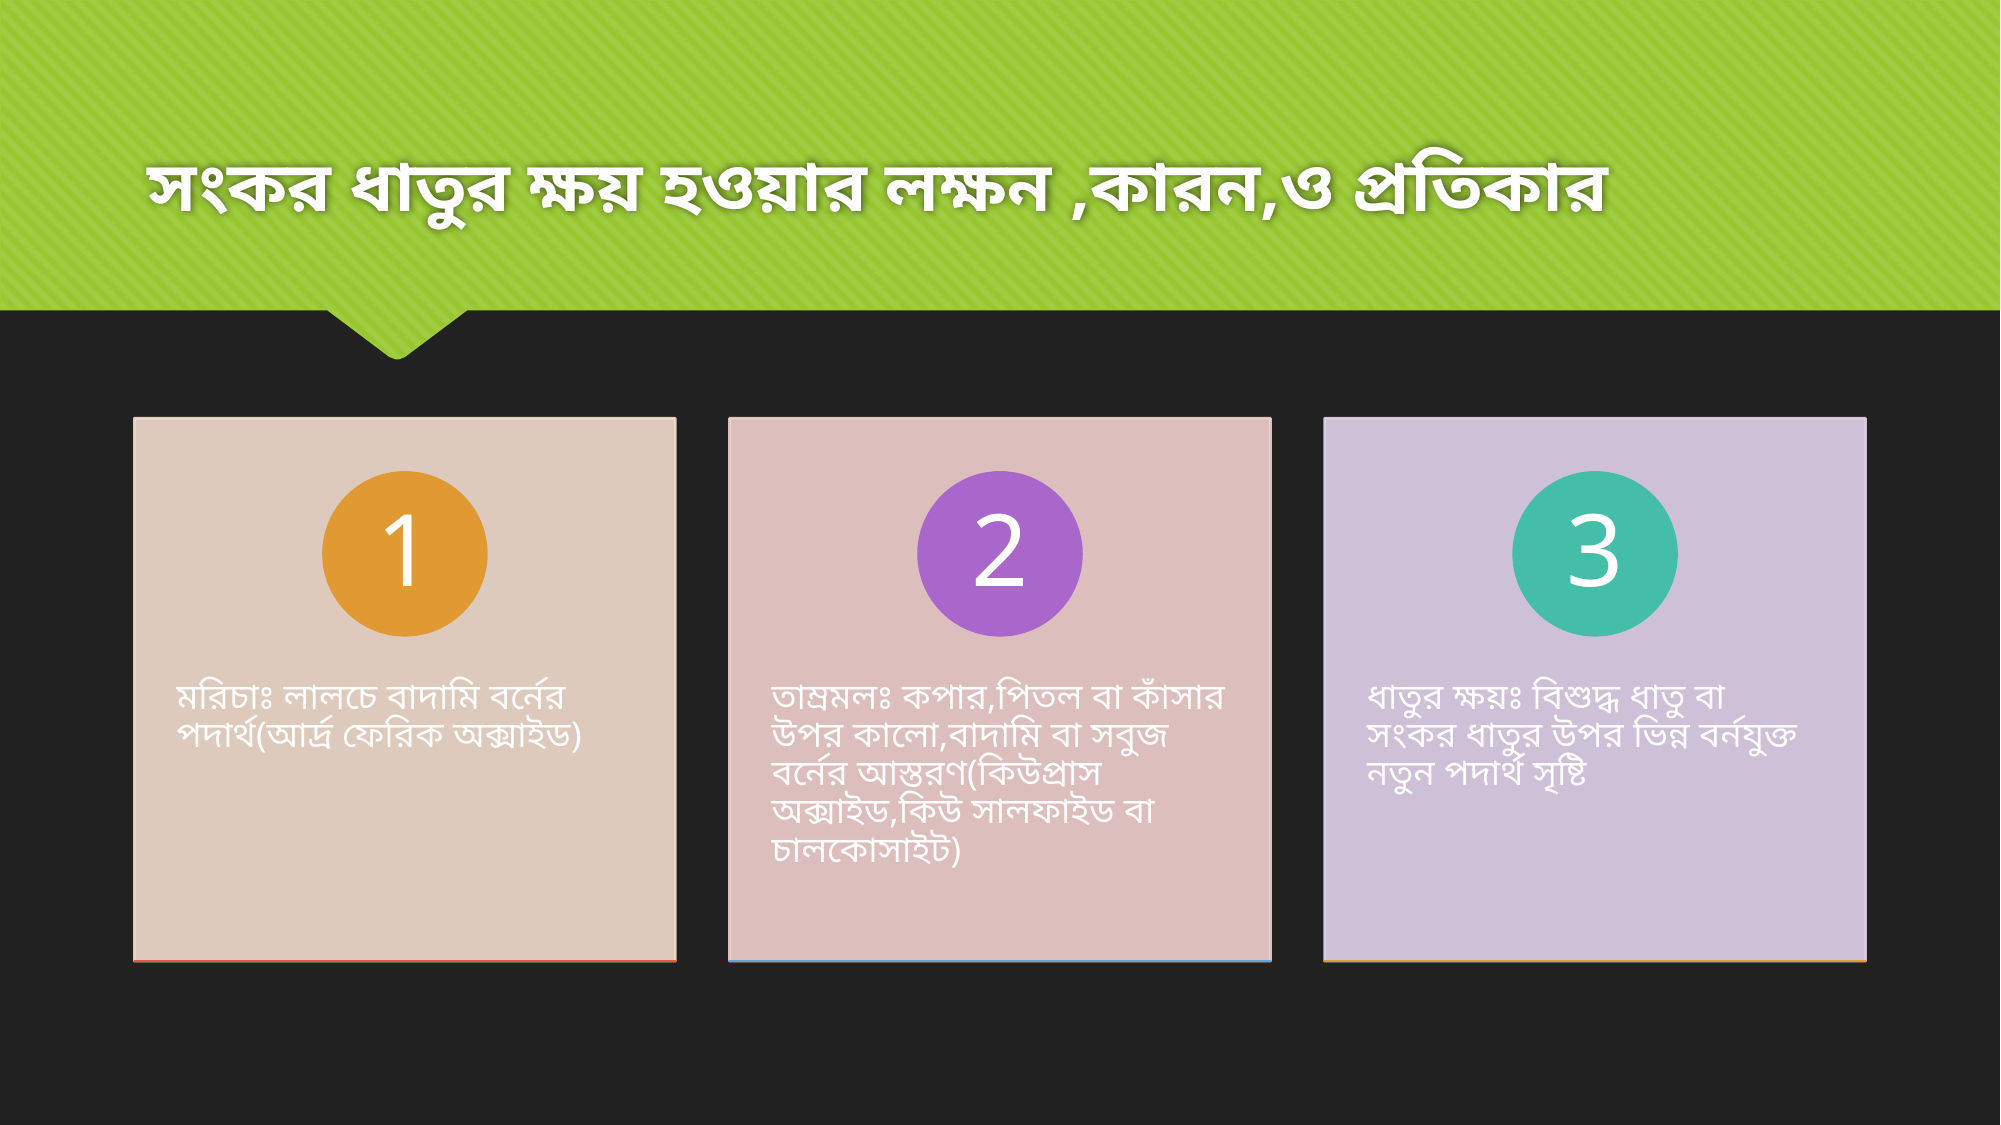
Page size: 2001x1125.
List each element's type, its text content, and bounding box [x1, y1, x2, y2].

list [134, 417, 1866, 962]
title সংকর ধাতুর ক্ষয় হওয়ার লক্ষন ,কারন,ও প্রতিকার [132, 73, 1868, 233]
